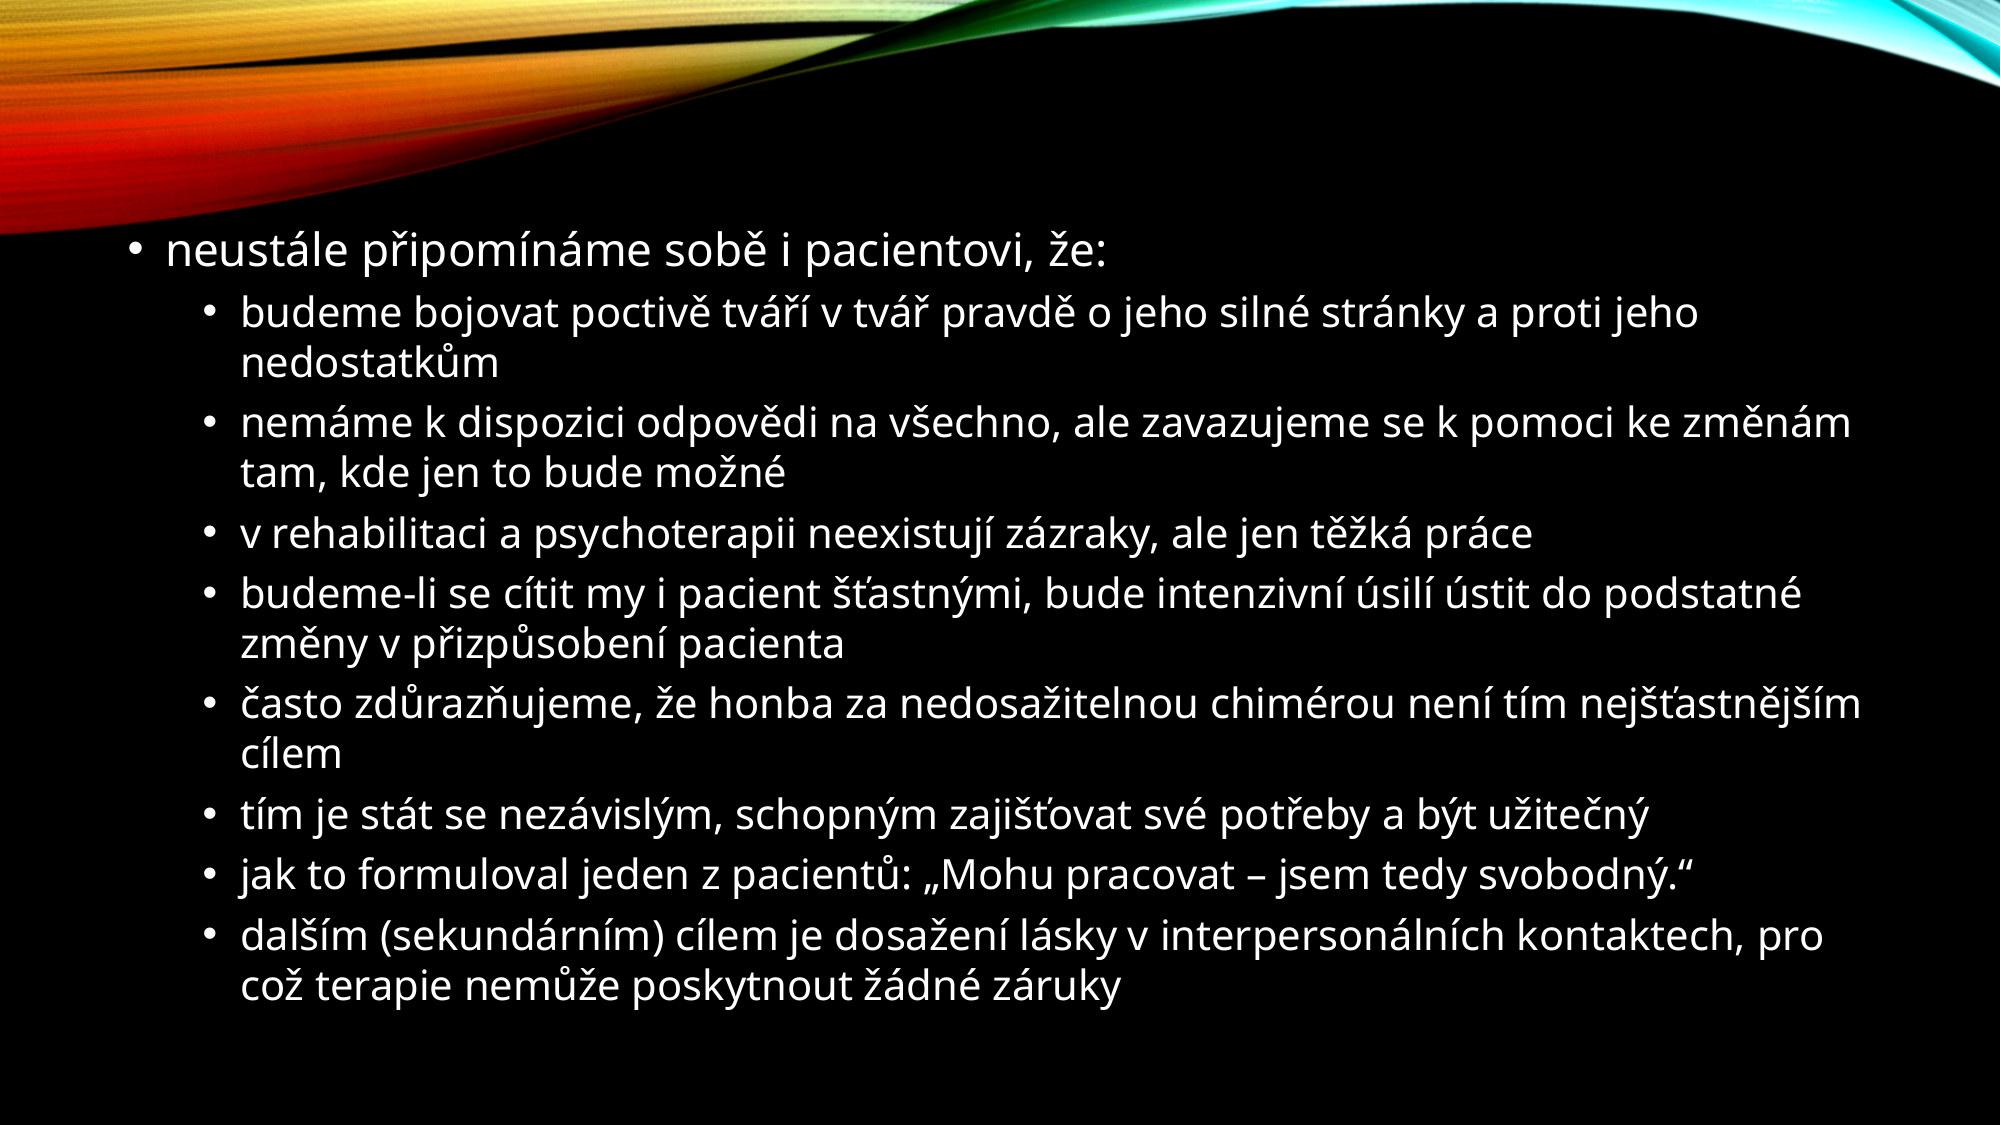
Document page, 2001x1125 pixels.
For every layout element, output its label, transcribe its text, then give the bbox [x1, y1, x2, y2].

list neustále připomínáme sobě i pacientovi, že: budeme bojovat poctivě tváří v tvář pravdě o jeho silné stránky a proti jeho nedostatkům nemáme k dispozici odpovědi na všechno, ale zavazujeme se k pomoci ke změnám tam, kde jen to bude možné v rehabilitaci a psychoterapii neexistují zázraky, ale jen těžká práce budeme-li se cítit my i pacient šťastnými, bude intenzivní úsilí ústit do podstatné změny v přizpůsobení pacienta často zdůrazňujeme, že honba za nedosažitelnou chimérou není tím nejšťastnějším cílem tím je stát se nezávislým, schopným zajišťovat své potřeby a být užitečný jak to formuloval jeden z pacientů: „Mohu pracovat – jsem tedy svobodný.“ dalším (sekundárním) cílem je dosažení lásky v interpersonálních kontaktech, pro což terapie nemůže poskytnout žádné záruky [112, 212, 1888, 1059]
picture [0, 0, 2000, 237]
